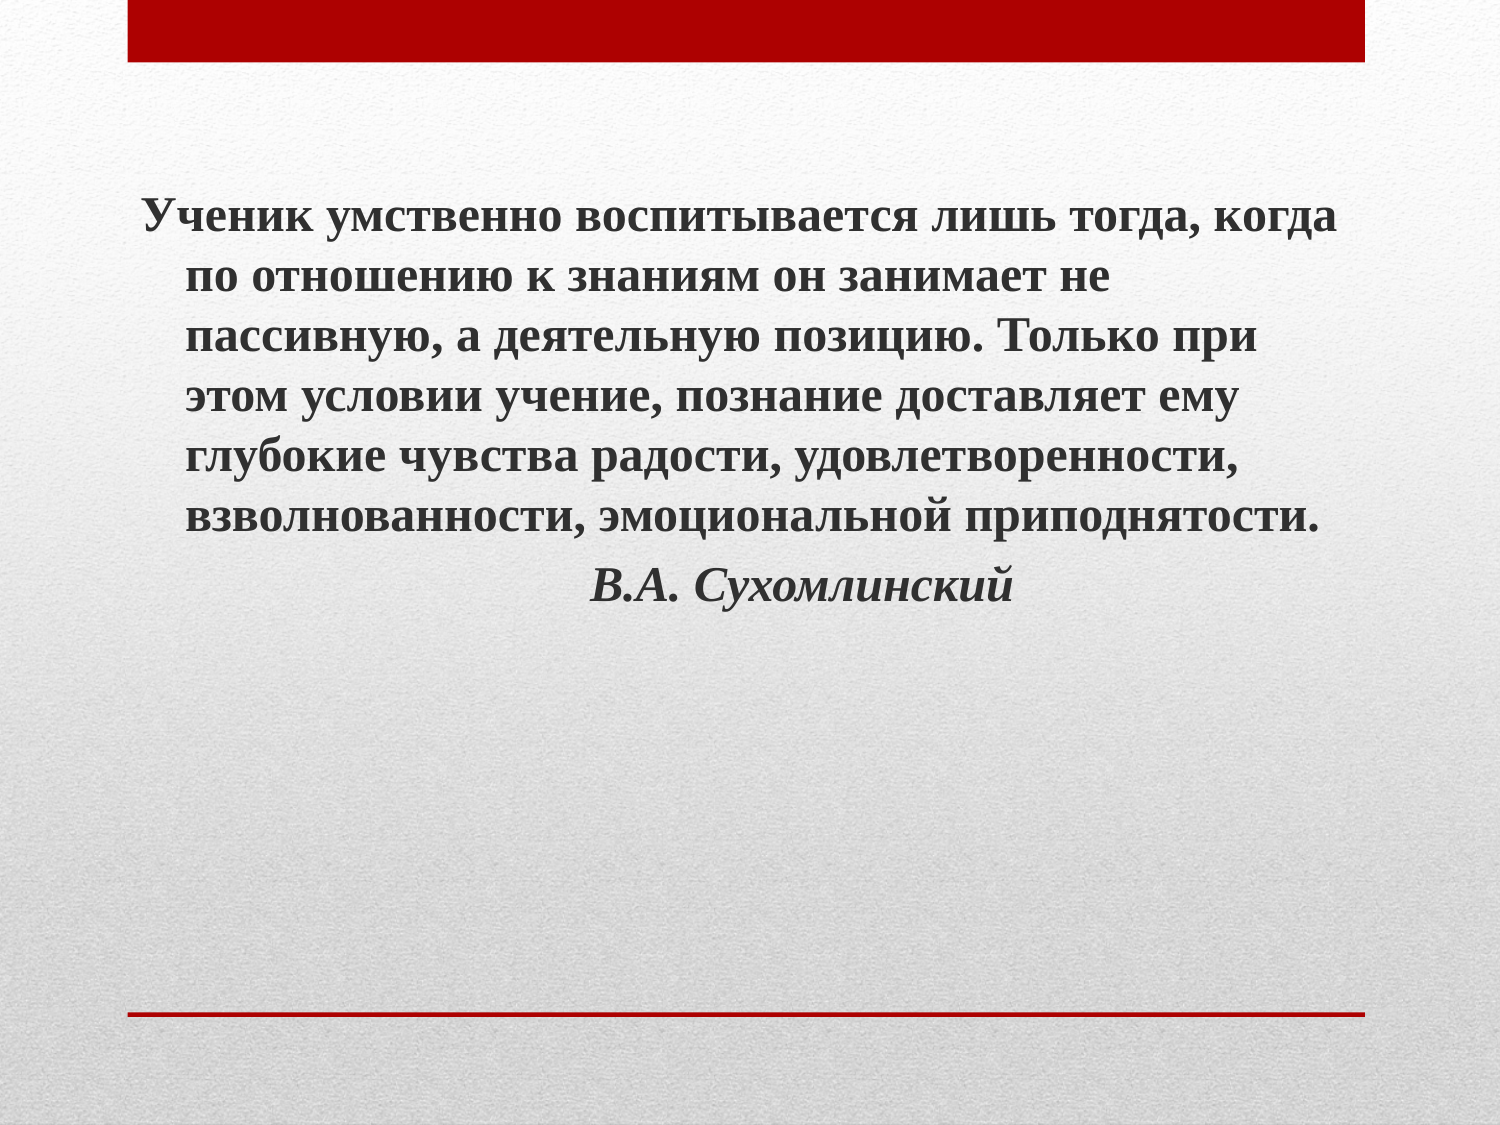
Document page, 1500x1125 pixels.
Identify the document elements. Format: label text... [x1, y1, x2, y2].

list Ученик умственно воспитывается лишь тогда, когда по отношению к знаниям он занимает не пассивную, а деятельную позицию. Только при этом условии учение, познание доставляет ему глубокие чувства радости, удовлетворенности, взволнованности, эмоциональной приподнятости. В.А. Сухомлинский [125, 112, 1363, 750]
